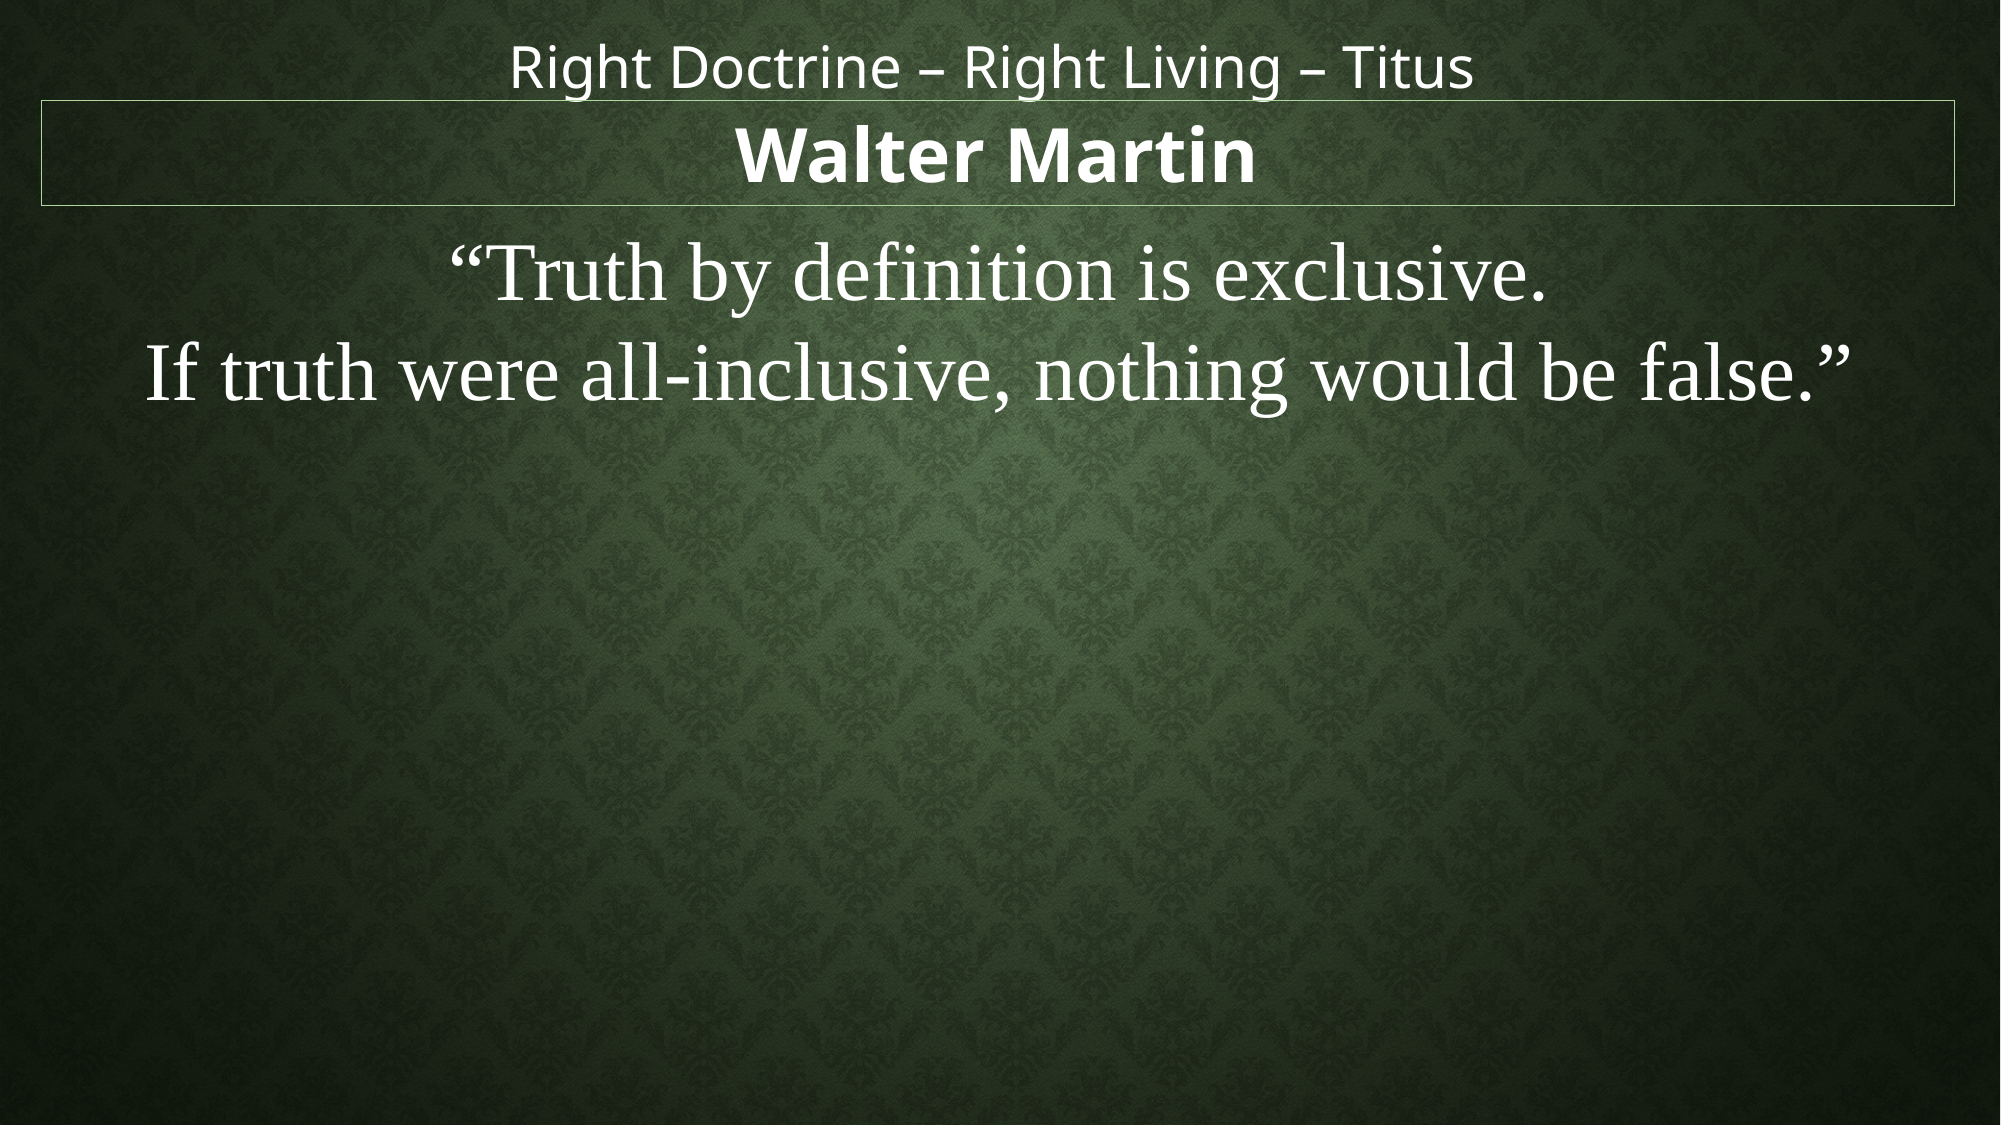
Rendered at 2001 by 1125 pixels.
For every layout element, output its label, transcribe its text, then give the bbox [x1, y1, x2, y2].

subtitle Right Doctrine – Right Living – Titus [249, 9, 1750, 100]
text_box Walter Martin [41, 100, 1955, 206]
text_box “Truth by definition is exclusive. If truth were all-inclusive, nothing would be false.” [43, 209, 1957, 425]
